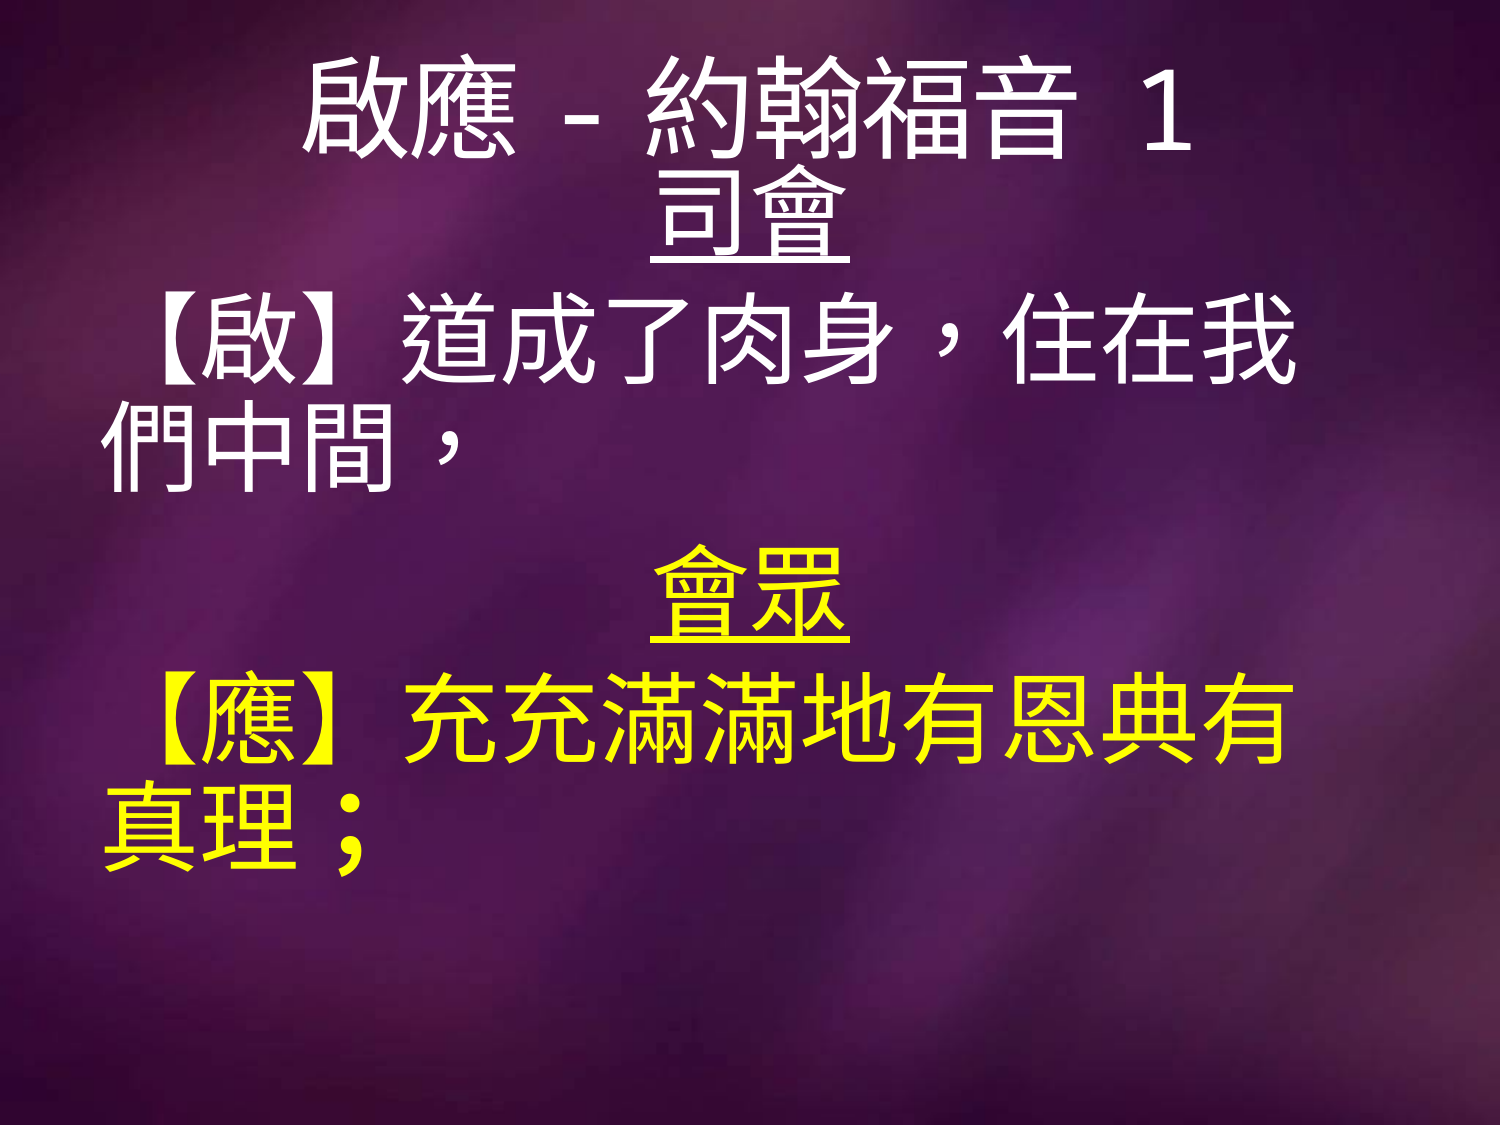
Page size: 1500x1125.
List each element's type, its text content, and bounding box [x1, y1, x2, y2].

title 啟應-約翰福音 1 [62, 37, 1438, 174]
list 司會 【啟】道成了肉身，住在我們中間， 會眾 【應】充充滿滿地有恩典有真理； [99, 162, 1400, 907]
picture [0, 0, 1500, 1125]
